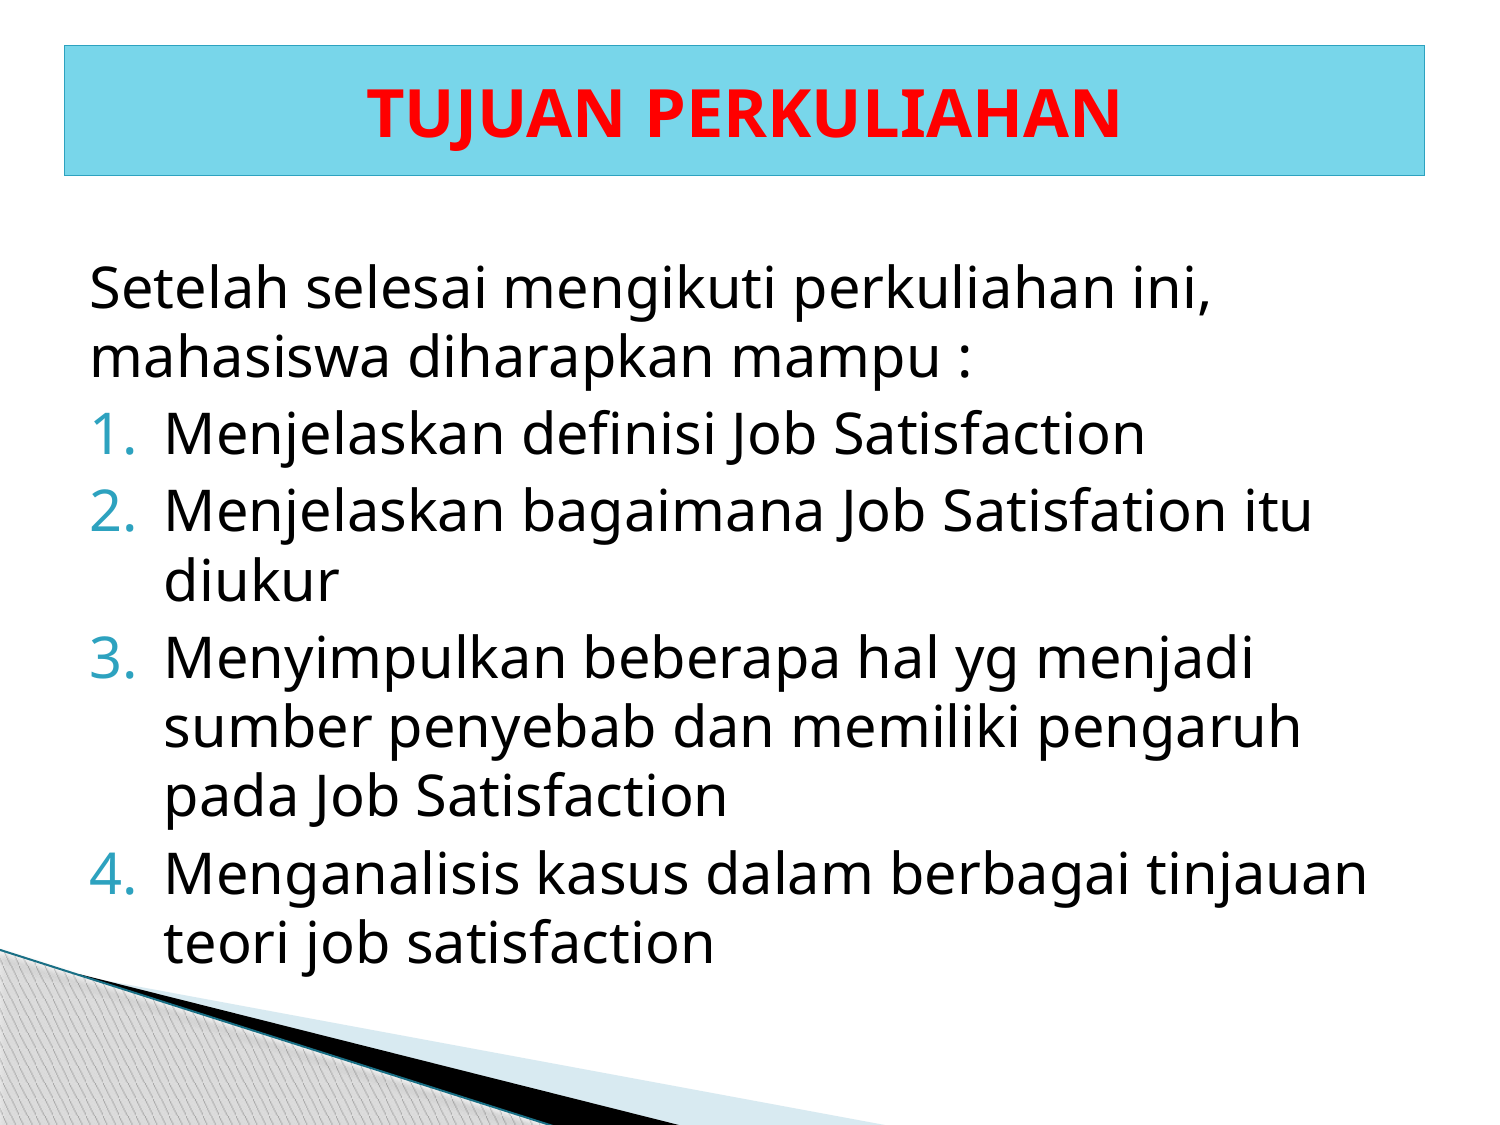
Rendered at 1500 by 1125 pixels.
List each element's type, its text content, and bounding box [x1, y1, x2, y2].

list Setelah selesai mengikuti perkuliahan ini, mahasiswa diharapkan mampu : Menjelaskan definisi Job Satisfaction Menjelaskan bagaimana Job Satisfation itu diukur Menyimpulkan beberapa hal yg menjadi sumber penyebab dan memiliki pengaruh pada Job Satisfaction Menganalisis kasus dalam berbagai tinjauan teori job satisfaction [75, 243, 1425, 986]
title TUJUAN PERKULIAHAN [64, 45, 1425, 176]
